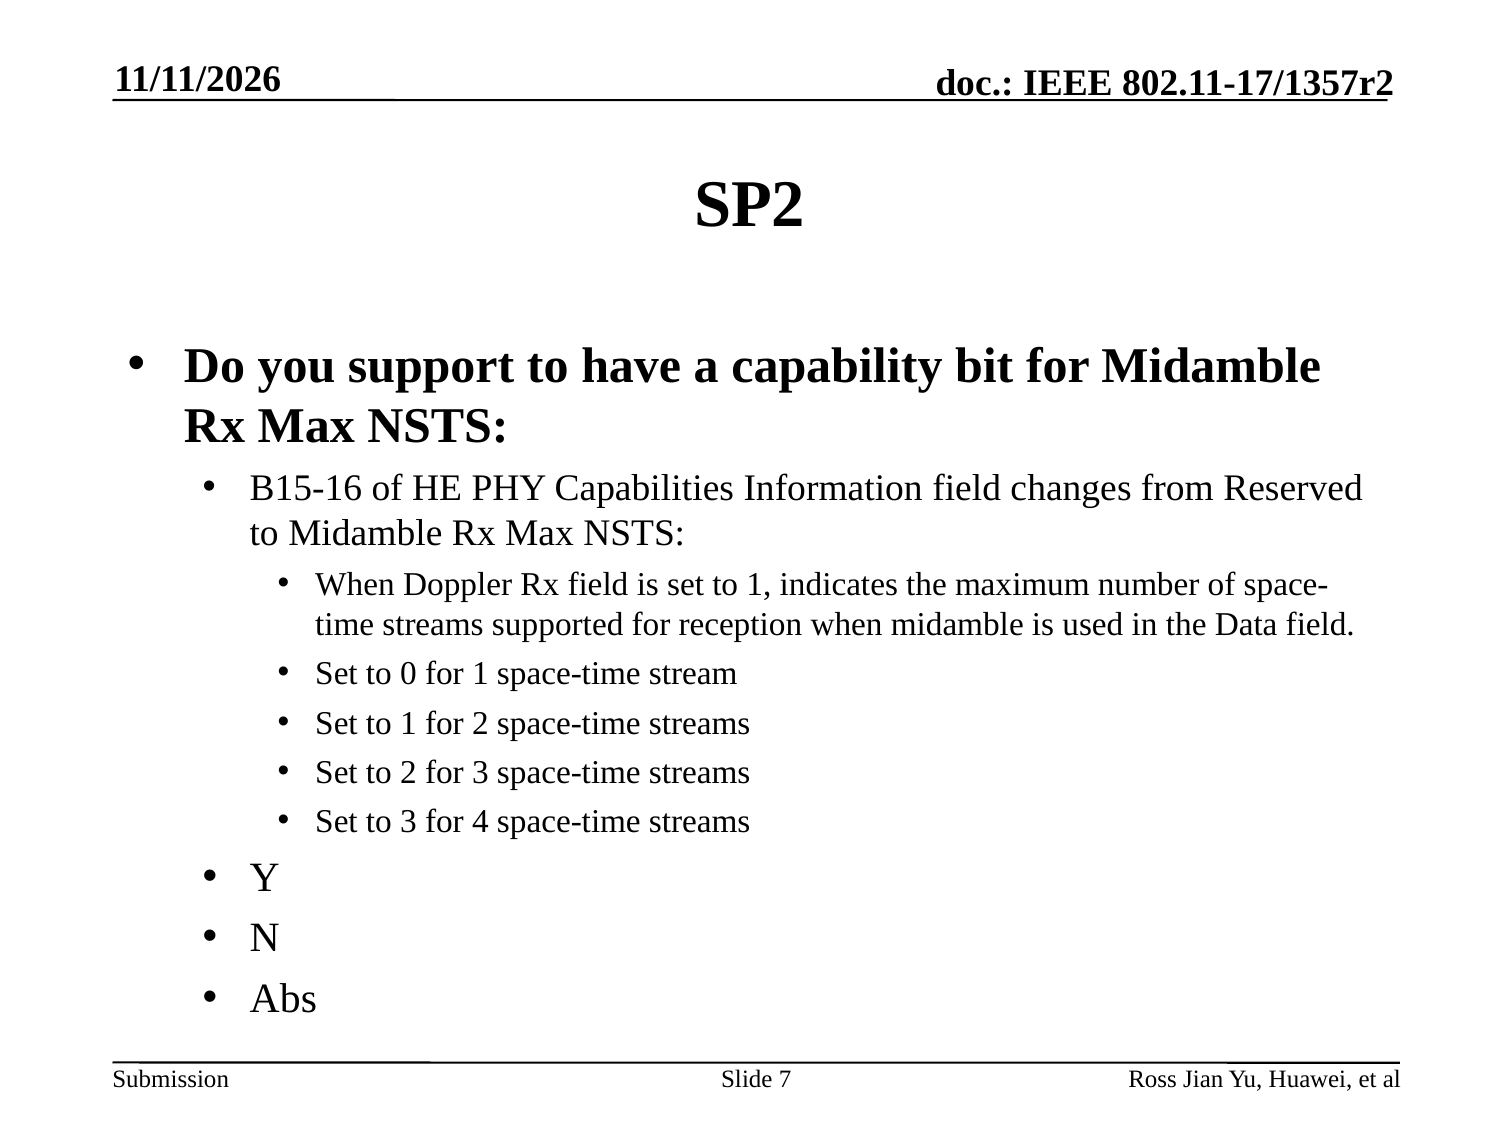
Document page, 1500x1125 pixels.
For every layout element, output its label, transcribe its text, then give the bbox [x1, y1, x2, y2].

list Do you support to have a capability bit for Midamble Rx Max NSTS: B15-16 of HE PHY Capabilities Information field changes from Reserved to Midamble Rx Max NSTS: When Doppler Rx field is set to 1, indicates the maximum number of space-time streams supported for reception when midamble is used in the Data field. Set to 0 for 1 space-time stream Set to 1 for 2 space-time streams Set to 2 for 3 space-time streams Set to 3 for 4 space-time streams Y N Abs [112, 324, 1388, 1000]
title SP2 [112, 112, 1388, 288]
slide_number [114, 54, 423, 100]
slide_number Slide 7 [712, 1061, 800, 1123]
footer Ross Jian Yu, Huawei, et al [878, 1061, 1402, 1093]
